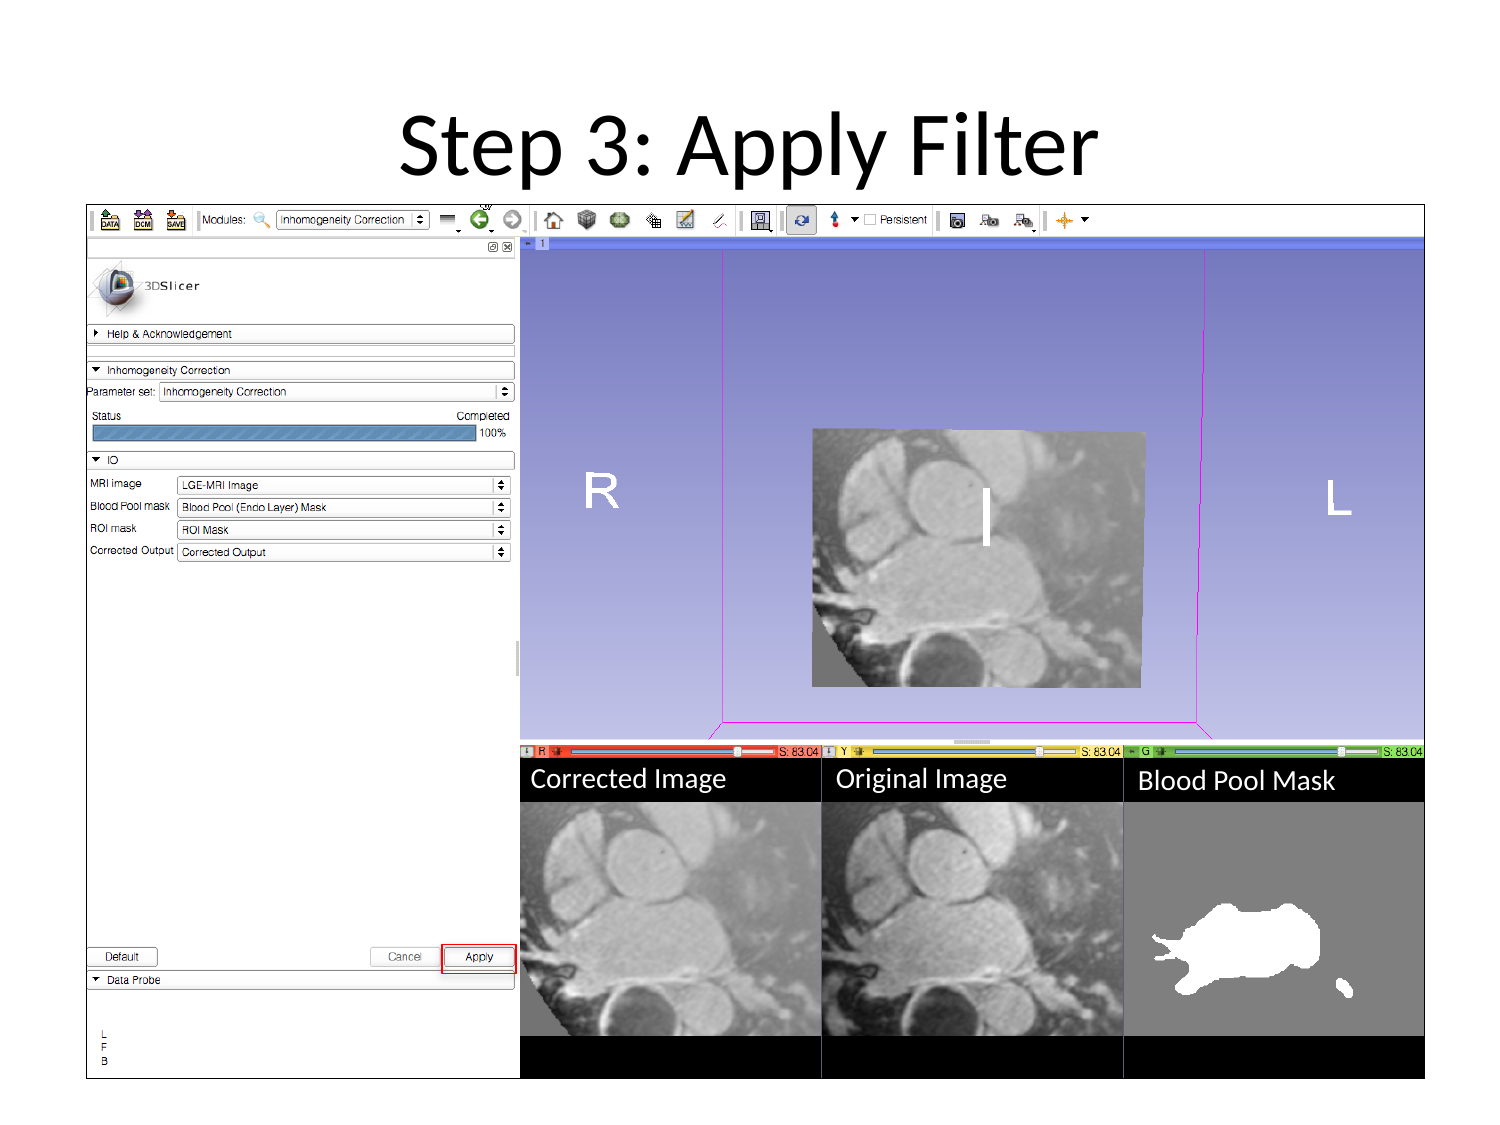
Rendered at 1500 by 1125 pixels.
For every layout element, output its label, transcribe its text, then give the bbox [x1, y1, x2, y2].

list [86, 204, 1426, 1080]
title Step 3: Apply Filter [75, 45, 1425, 233]
